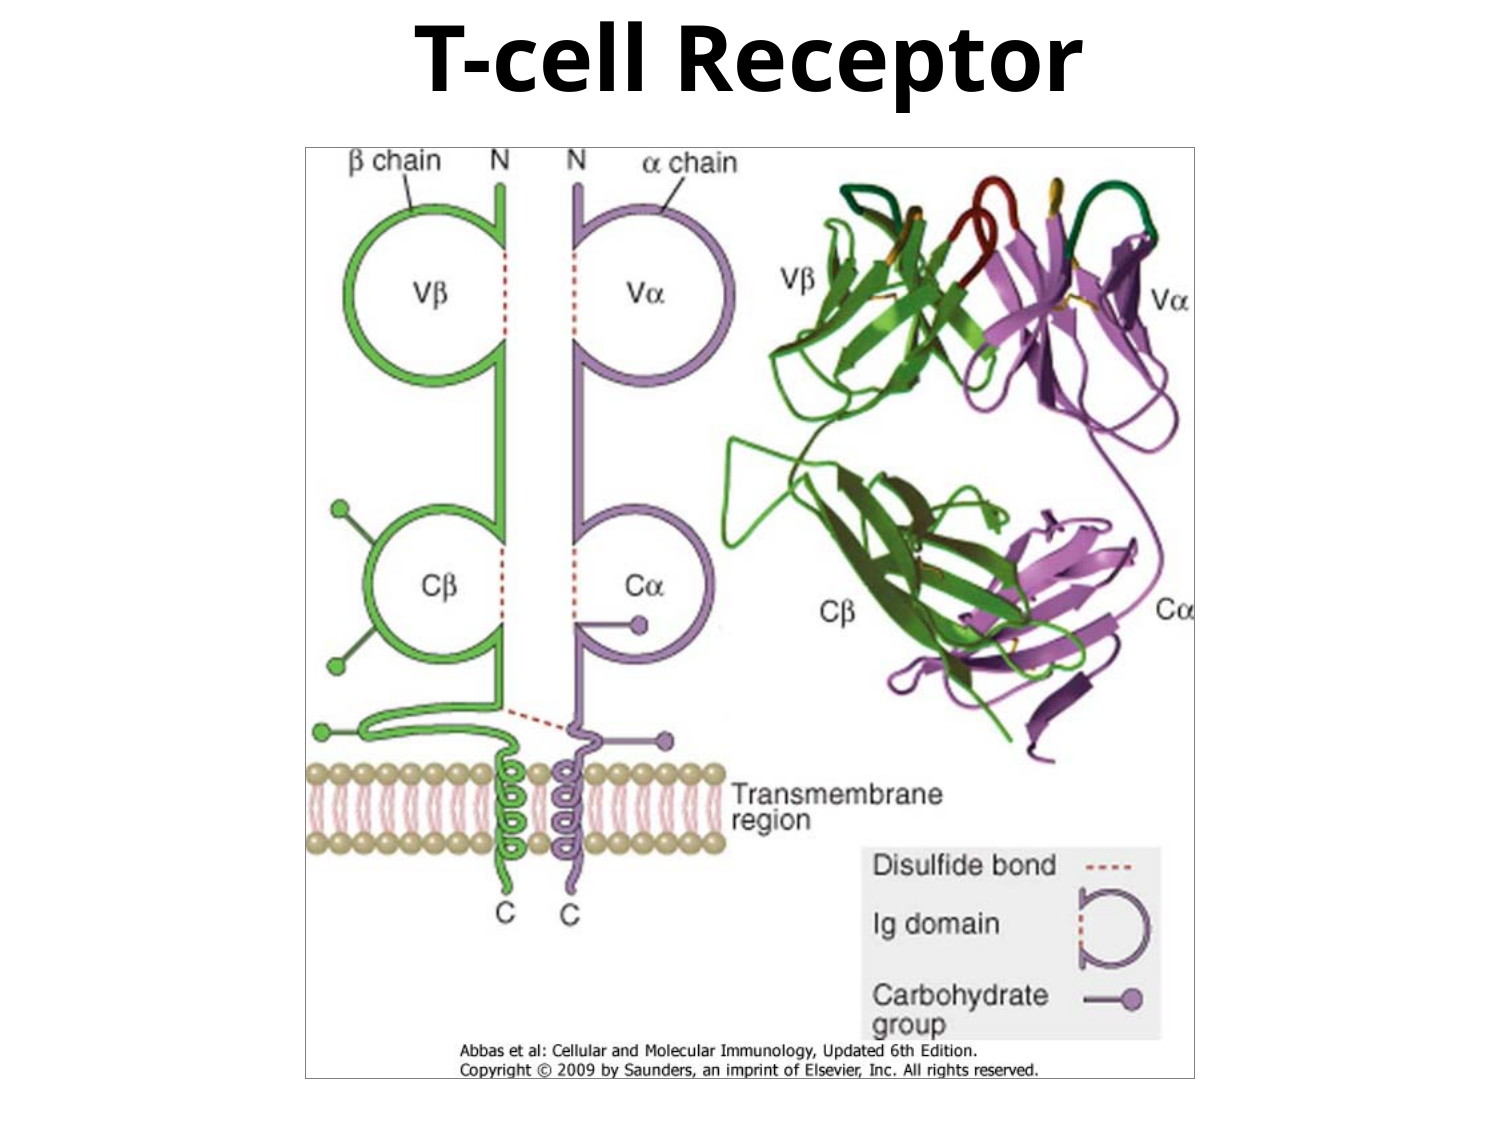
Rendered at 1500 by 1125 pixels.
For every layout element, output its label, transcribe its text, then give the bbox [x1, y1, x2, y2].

picture [305, 147, 1195, 1079]
title T-cell Receptor [111, 0, 1388, 150]
